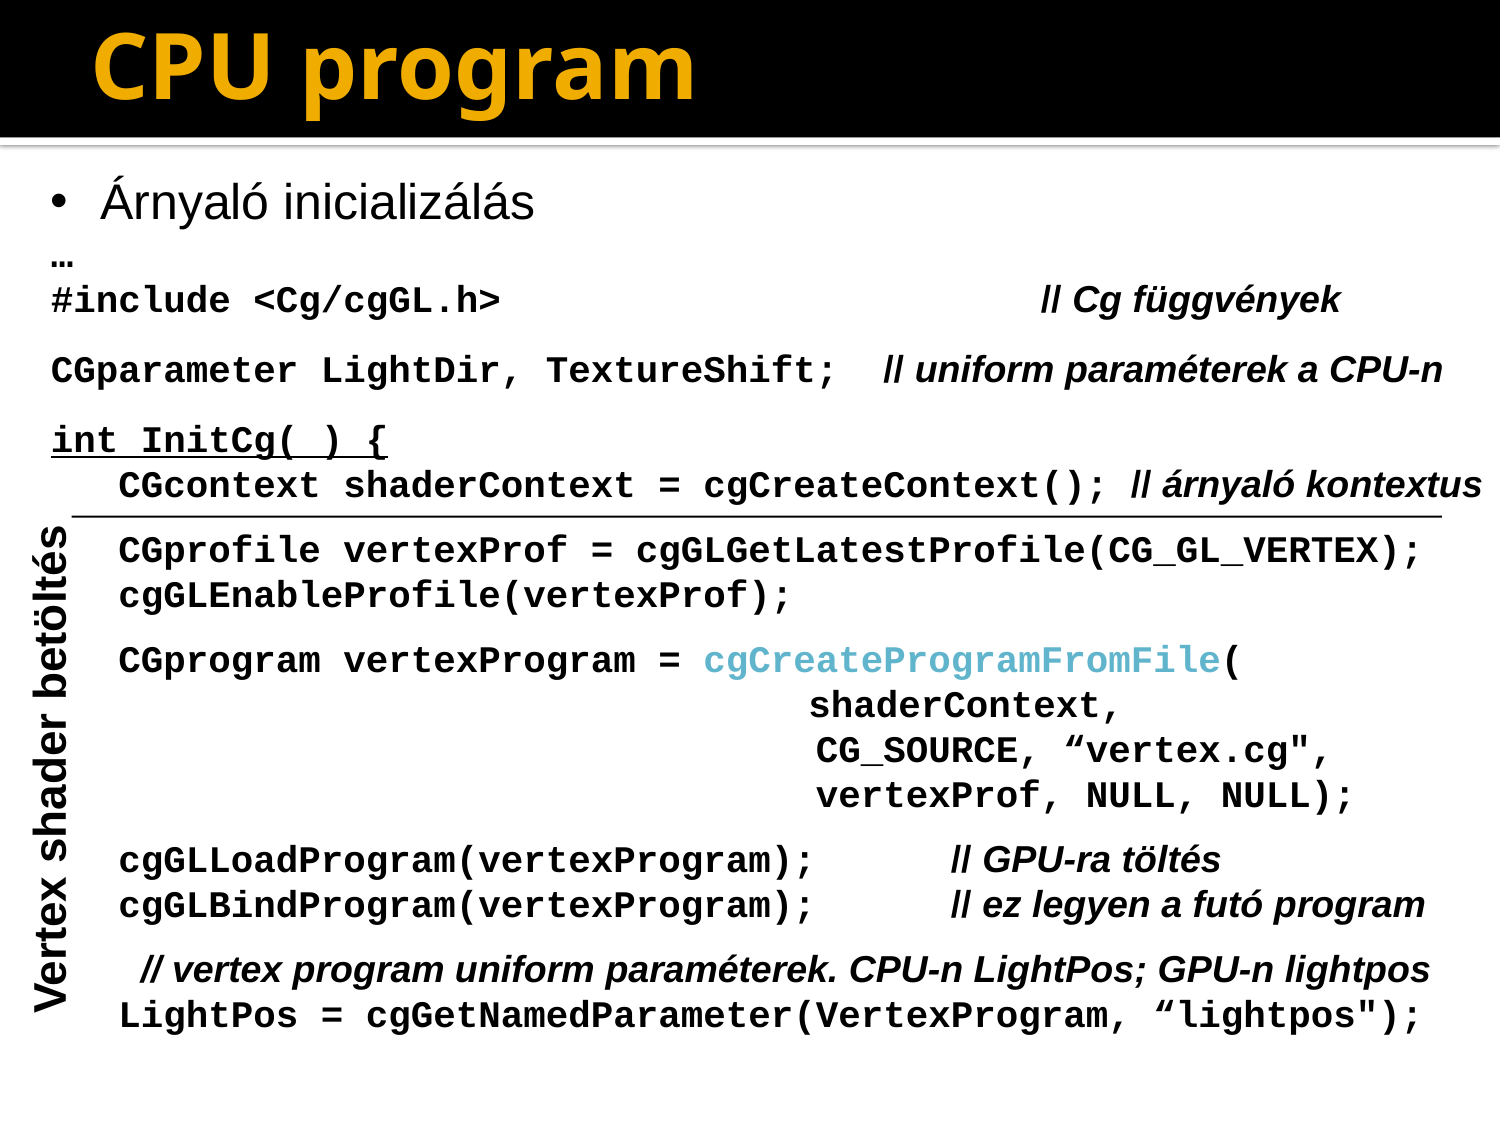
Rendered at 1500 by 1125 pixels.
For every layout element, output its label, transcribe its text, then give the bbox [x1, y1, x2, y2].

text_box Árnyaló inicializálás … #include <Cg/cgGL.h> // Cg függvények CGparameter LightDir, TextureShift; // uniform paraméterek a CPU-n int InitCg( ) { CGcontext shaderContext = cgCreateContext(); // árnyaló kontextus CGprofile vertexProf = cgGLGetLatestProfile(CG_GL_VERTEX); cgGLEnableProfile(vertexProf); CGprogram vertexProgram = cgCreateProgramFromFile( shaderContext, CG_SOURCE, “vertex.cg", vertexProf, NULL, NULL); cgGLLoadProgram(vertexProgram); // GPU-ra töltés cgGLBindProgram(vertexProgram); // ez legyen a futó program // vertex program uniform paraméterek. CPU-n LightPos; GPU-n lightpos LightPos = cgGetNamedParameter(VertexProgram, “lightpos"); [36, 162, 1500, 1087]
title CPU program [75, 0, 1425, 125]
text_box Vertex shader betöltés [12, 575, 98, 1029]
